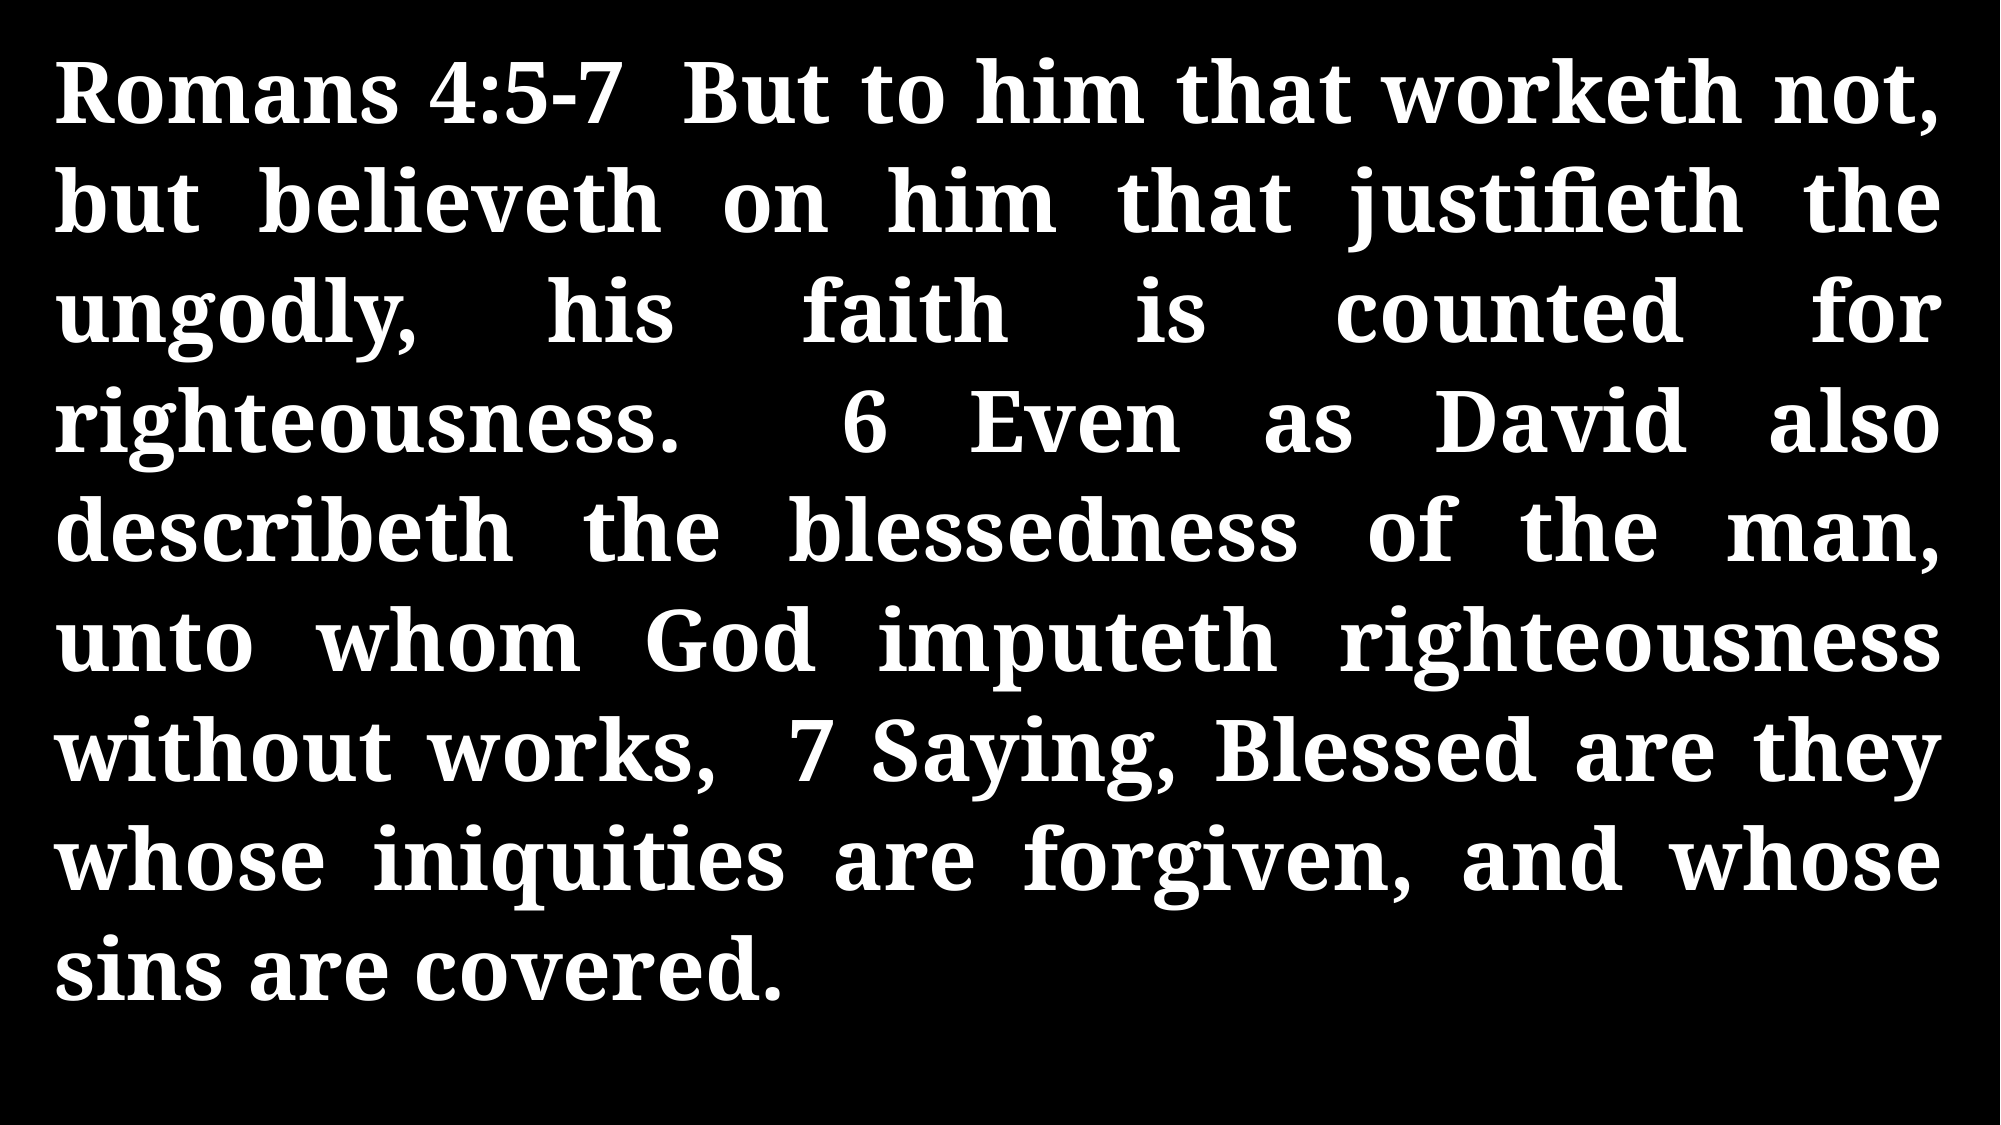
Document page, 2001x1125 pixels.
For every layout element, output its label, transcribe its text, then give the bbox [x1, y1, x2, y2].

text_box Romans 4:5-7 But to him that worketh not, but believeth on him that justifieth the ungodly, his faith is counted for righteousness. 6 Even as David also describeth the blessedness of the man, unto whom God imputeth righteousness without works, 7 Saying, Blessed are they whose iniquities are forgiven, and whose sins are covered. [39, 23, 1961, 1025]
